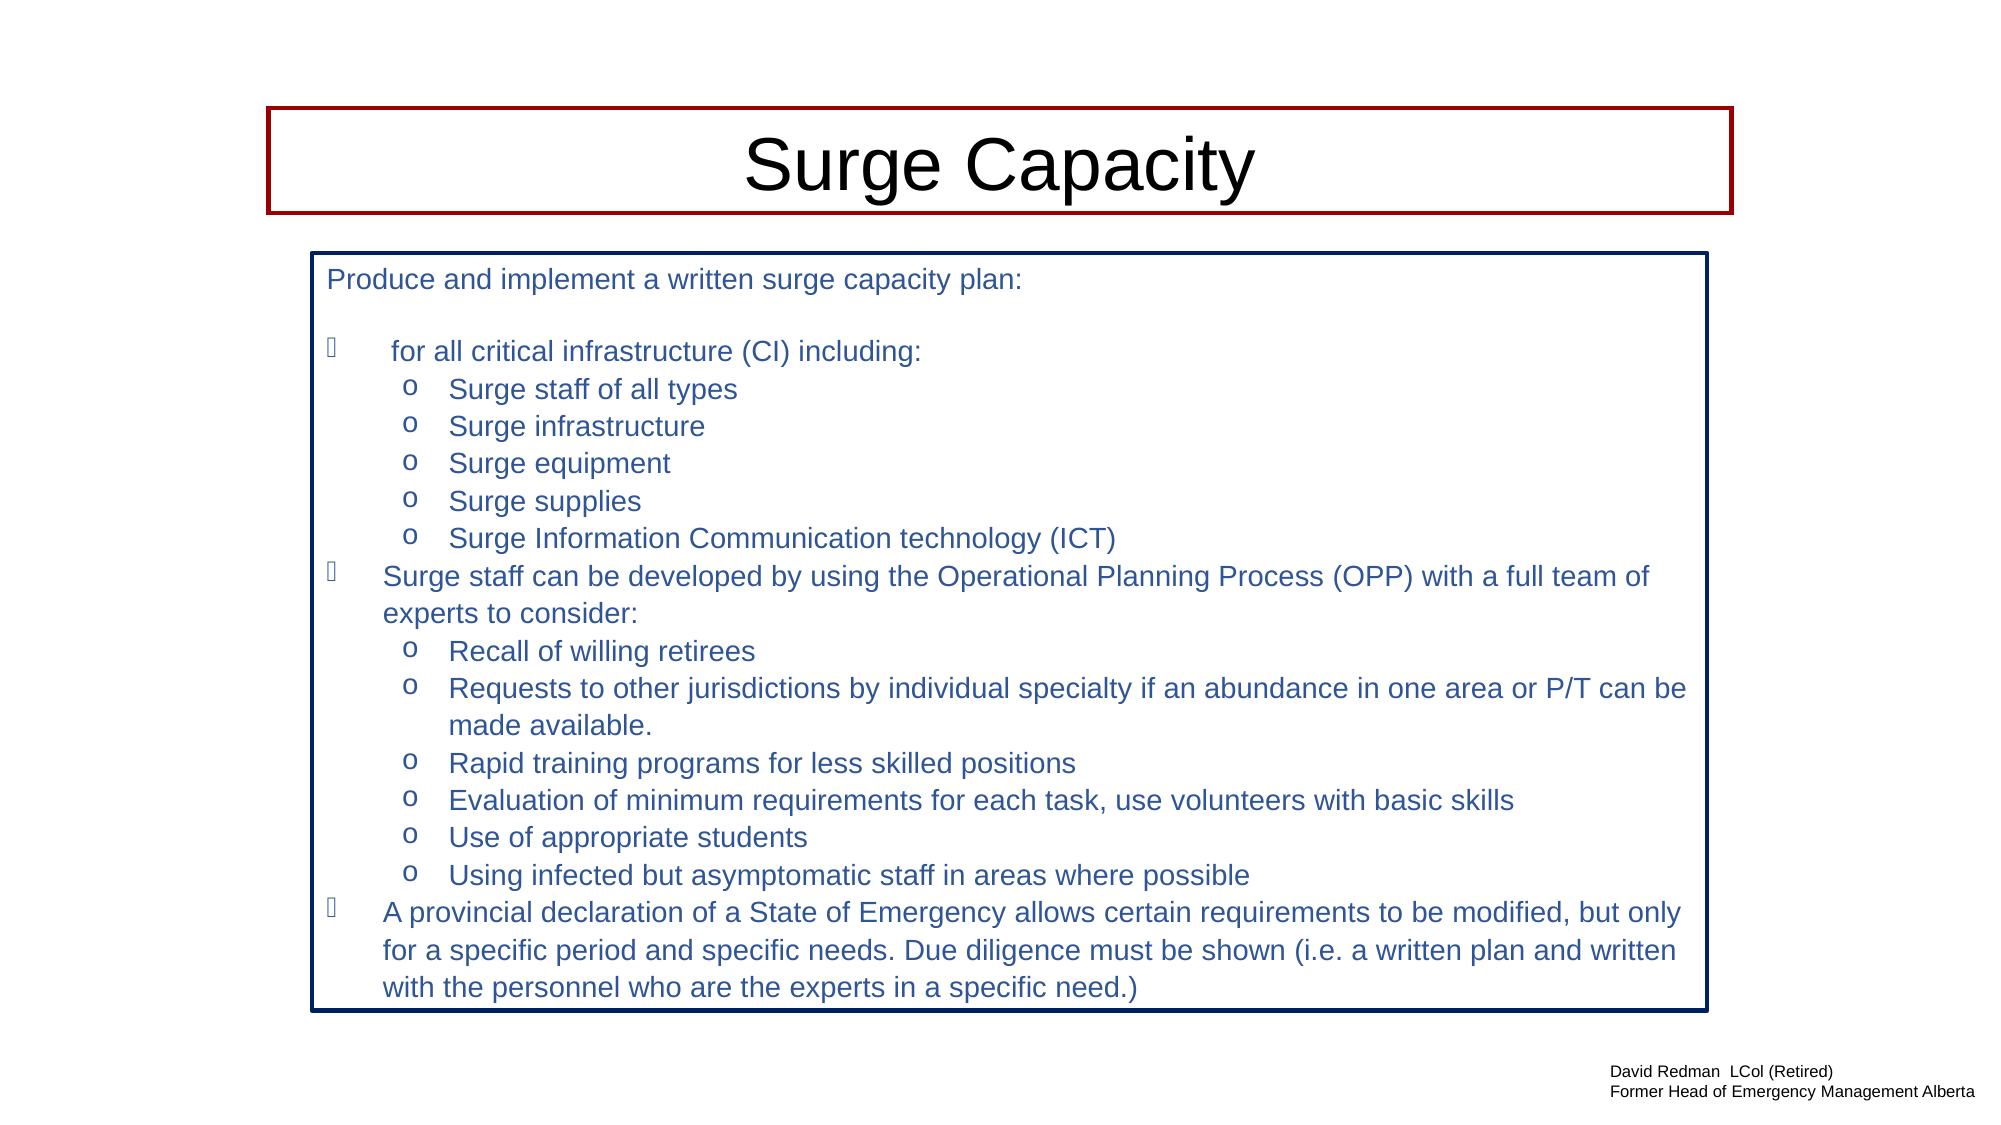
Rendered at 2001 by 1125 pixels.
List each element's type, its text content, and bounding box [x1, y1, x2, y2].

text_box Produce and implement a written surge capacity plan: for all critical infrastructure (CI) including: Surge staff of all types Surge infrastructure Surge equipment Surge supplies Surge Information Communication technology (ICT) Surge staff can be developed by using the Operational Planning Process (OPP) with a full team of experts to consider: Recall of willing retirees Requests to other jurisdictions by individual specialty if an abundance in one area or P/T can be made available. Rapid training programs for less skilled positions Evaluation of minimum requirements for each task, use volunteers with basic skills Use of appropriate students Using infected but asymptomatic staff in areas where possible A provincial declaration of a State of Emergency allows certain requirements to be modified, but only for a specific period and specific needs. Due diligence must be shown (i.e. a written plan and written with the personnel who are the experts in a specific need.) [311, 252, 1707, 1011]
text_box David Redman LCol (Retired) Former Head of Emergency Management Alberta [1595, 1053, 2000, 1108]
text_box Surge Capacity [268, 108, 1732, 213]
